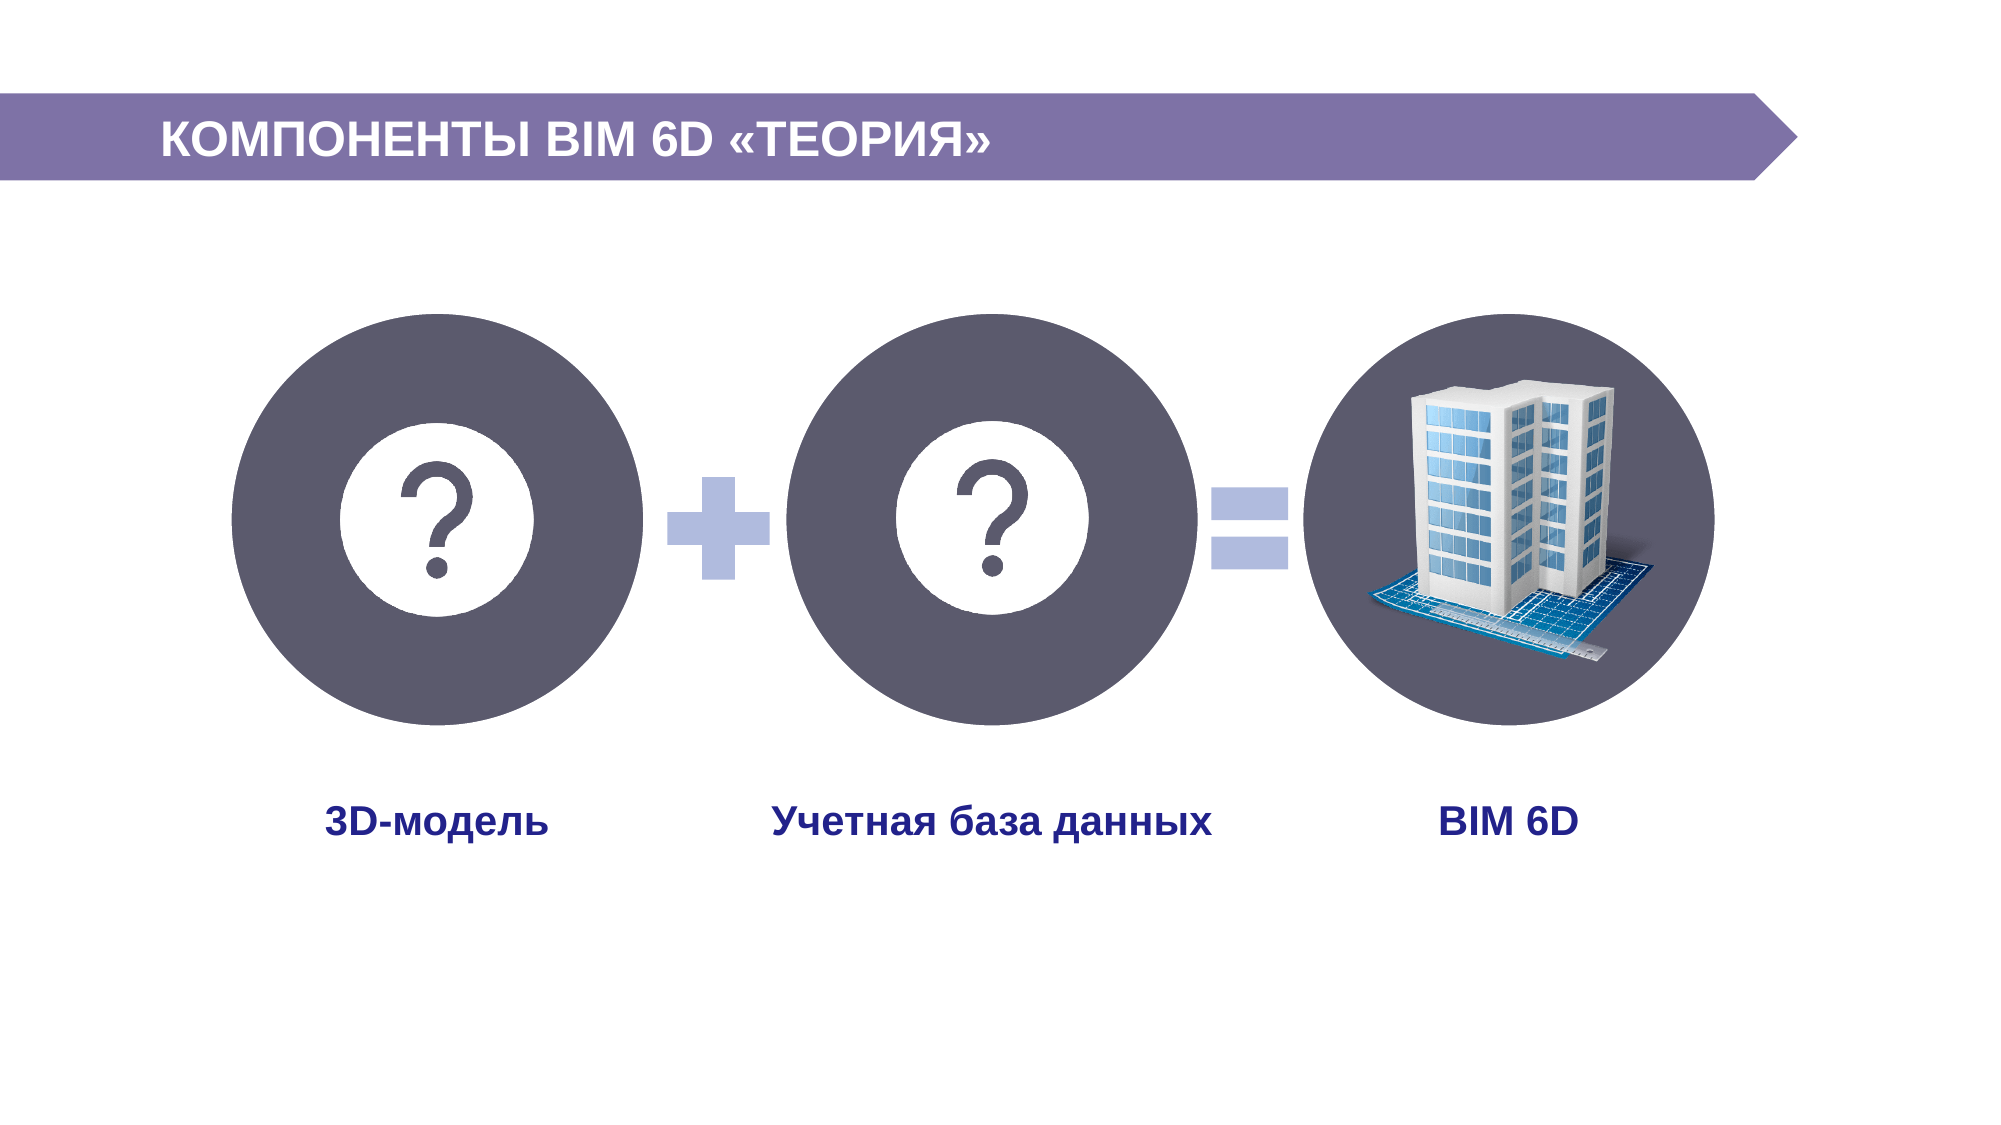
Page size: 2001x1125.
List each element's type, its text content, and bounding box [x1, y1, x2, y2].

picture [1360, 368, 1658, 667]
text_box КОМПОНЕНТЫ BIM 6D «ТЕОРИЯ» [0, 92, 1800, 182]
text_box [1197, 458, 1303, 599]
picture [870, 395, 1114, 640]
text_box 3D-модель [228, 789, 647, 854]
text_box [648, 458, 789, 599]
picture [314, 397, 559, 642]
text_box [785, 312, 1199, 727]
text_box Учетная база данных [700, 772, 1284, 871]
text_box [230, 312, 645, 727]
text_box BIM 6D [1376, 793, 1642, 850]
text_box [1302, 312, 1716, 727]
